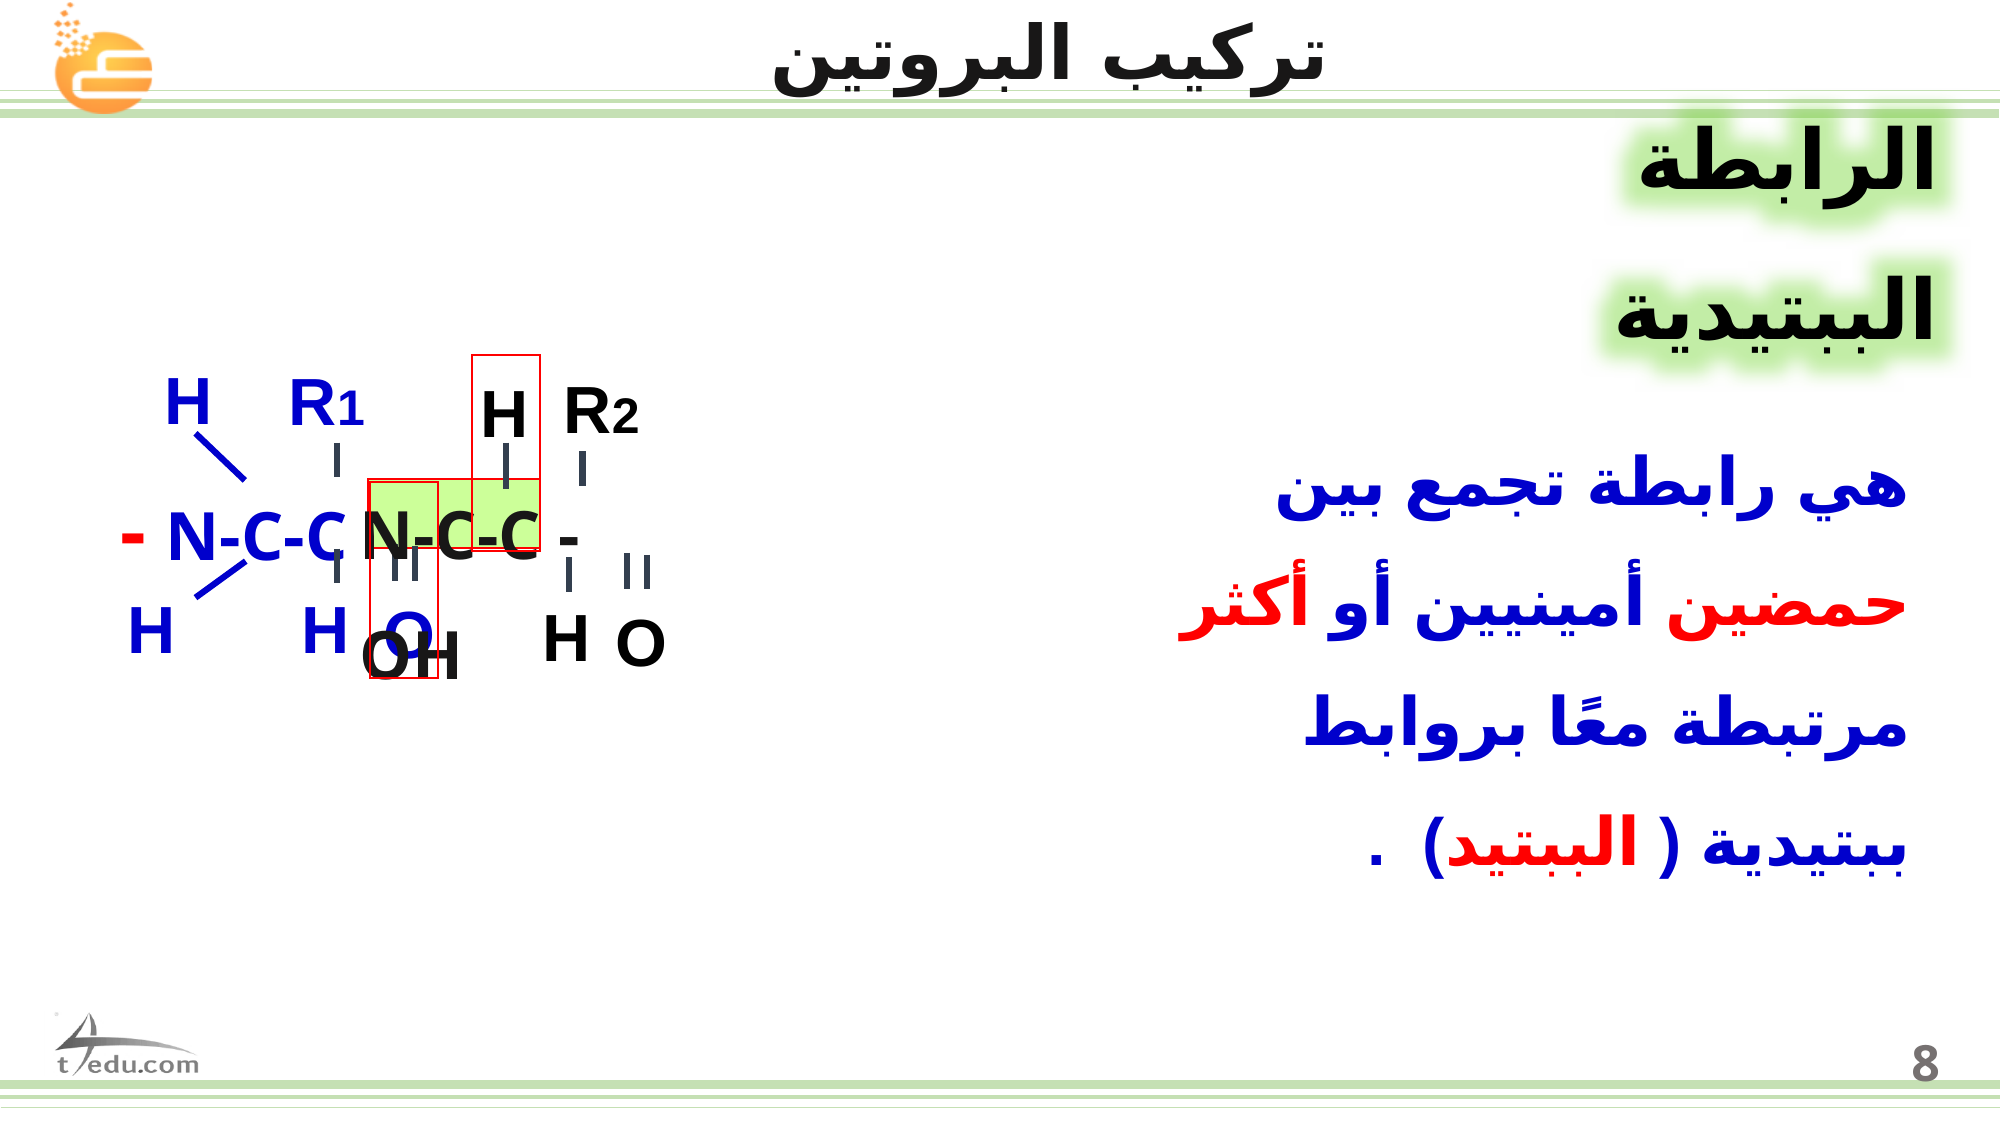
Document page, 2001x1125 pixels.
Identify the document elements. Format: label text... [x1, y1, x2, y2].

text_box تركيب البروتين [641, 0, 1458, 90]
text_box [0, 90, 2000, 1108]
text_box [195, 433, 245, 481]
picture [48, 2, 153, 114]
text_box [195, 561, 246, 598]
picture [44, 1010, 203, 1076]
